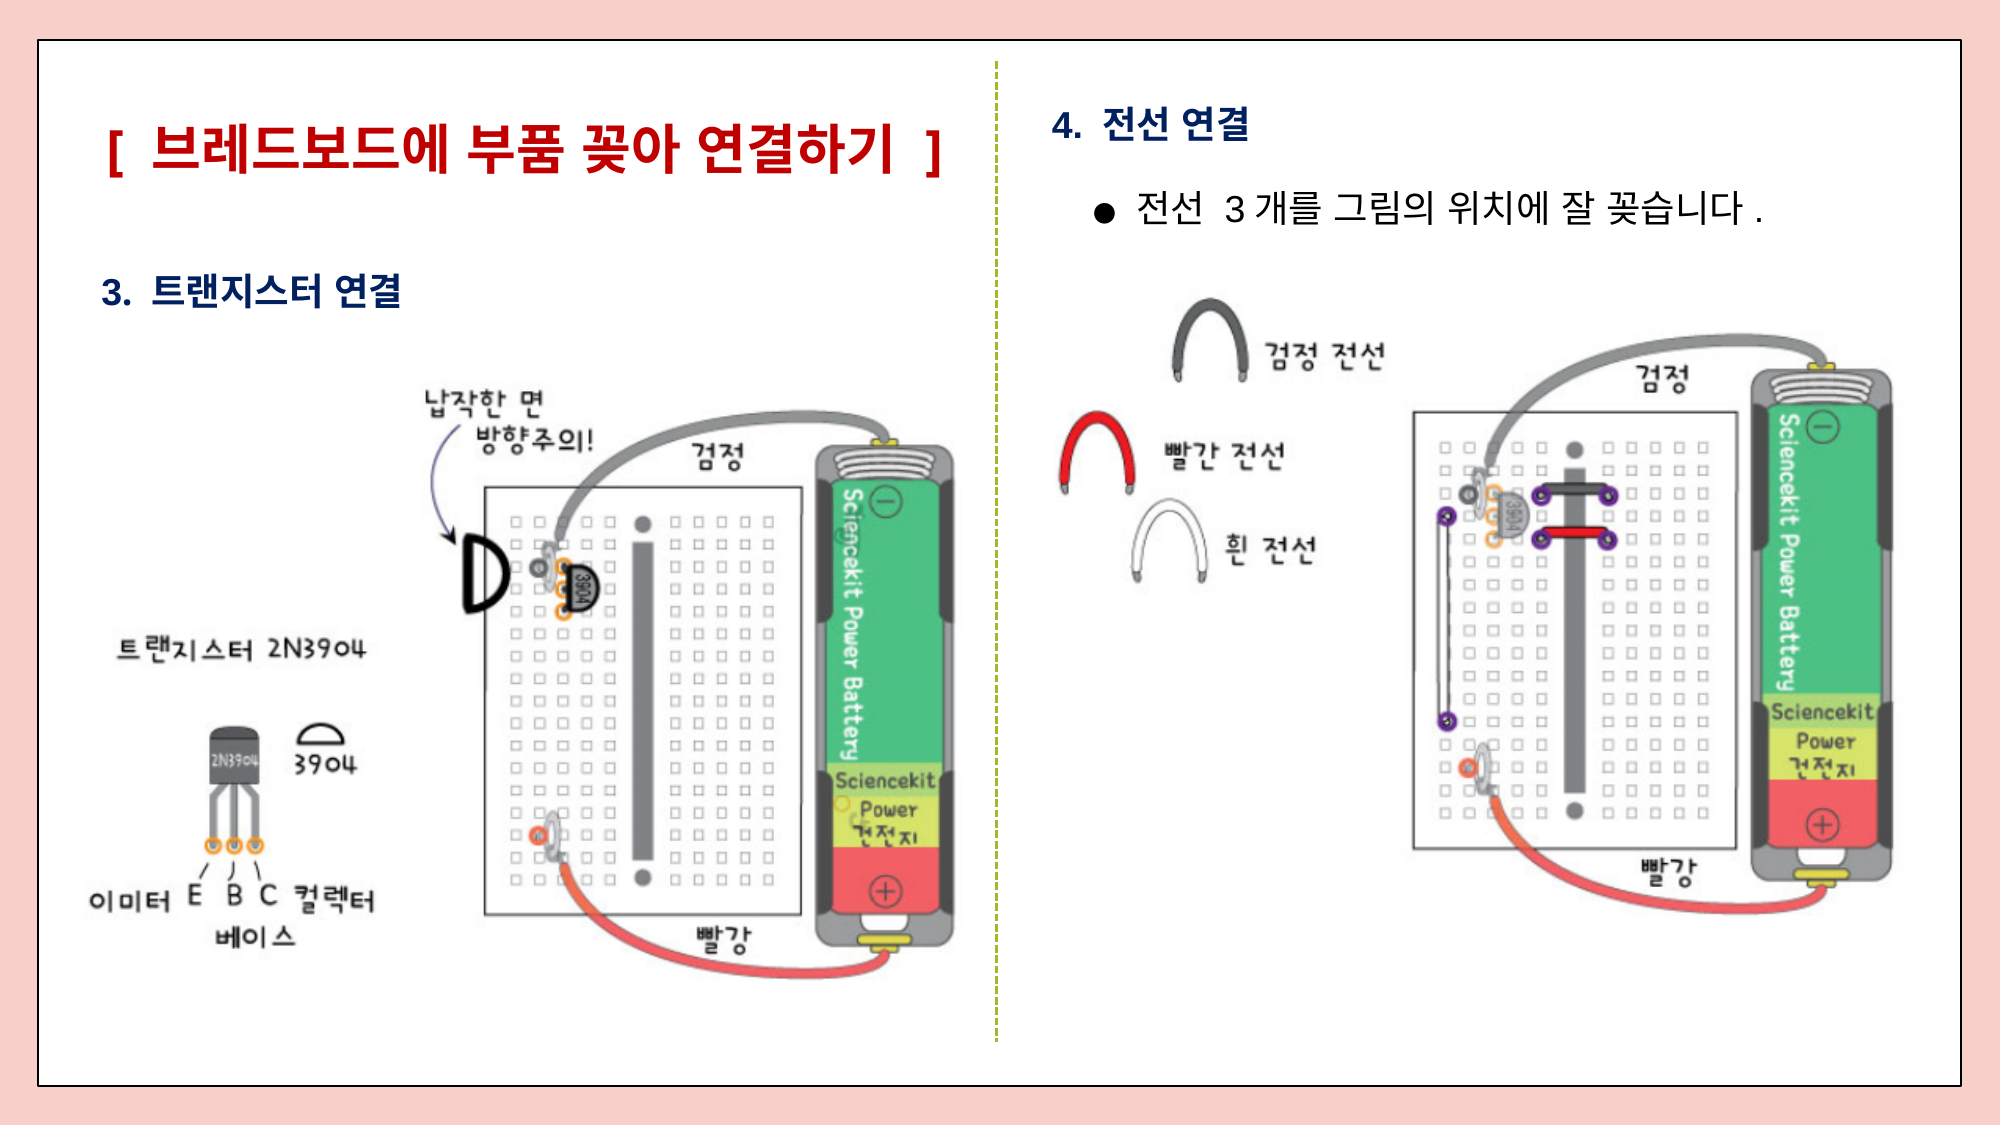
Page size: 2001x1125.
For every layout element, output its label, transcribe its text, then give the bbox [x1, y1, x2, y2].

picture [412, 376, 962, 982]
text_box [ 브레드보드에 부품 꽂아 연결하기 ] [91, 100, 991, 172]
text_box 3. 트랜지스터 연결 [86, 237, 419, 321]
text_box 4. 전선 연결 [1037, 71, 1266, 154]
picture [63, 621, 410, 974]
picture [1050, 272, 1903, 919]
text_box ● 전선 3개를 그림의 위치에 잘 꽂습니다. [1078, 154, 1780, 237]
